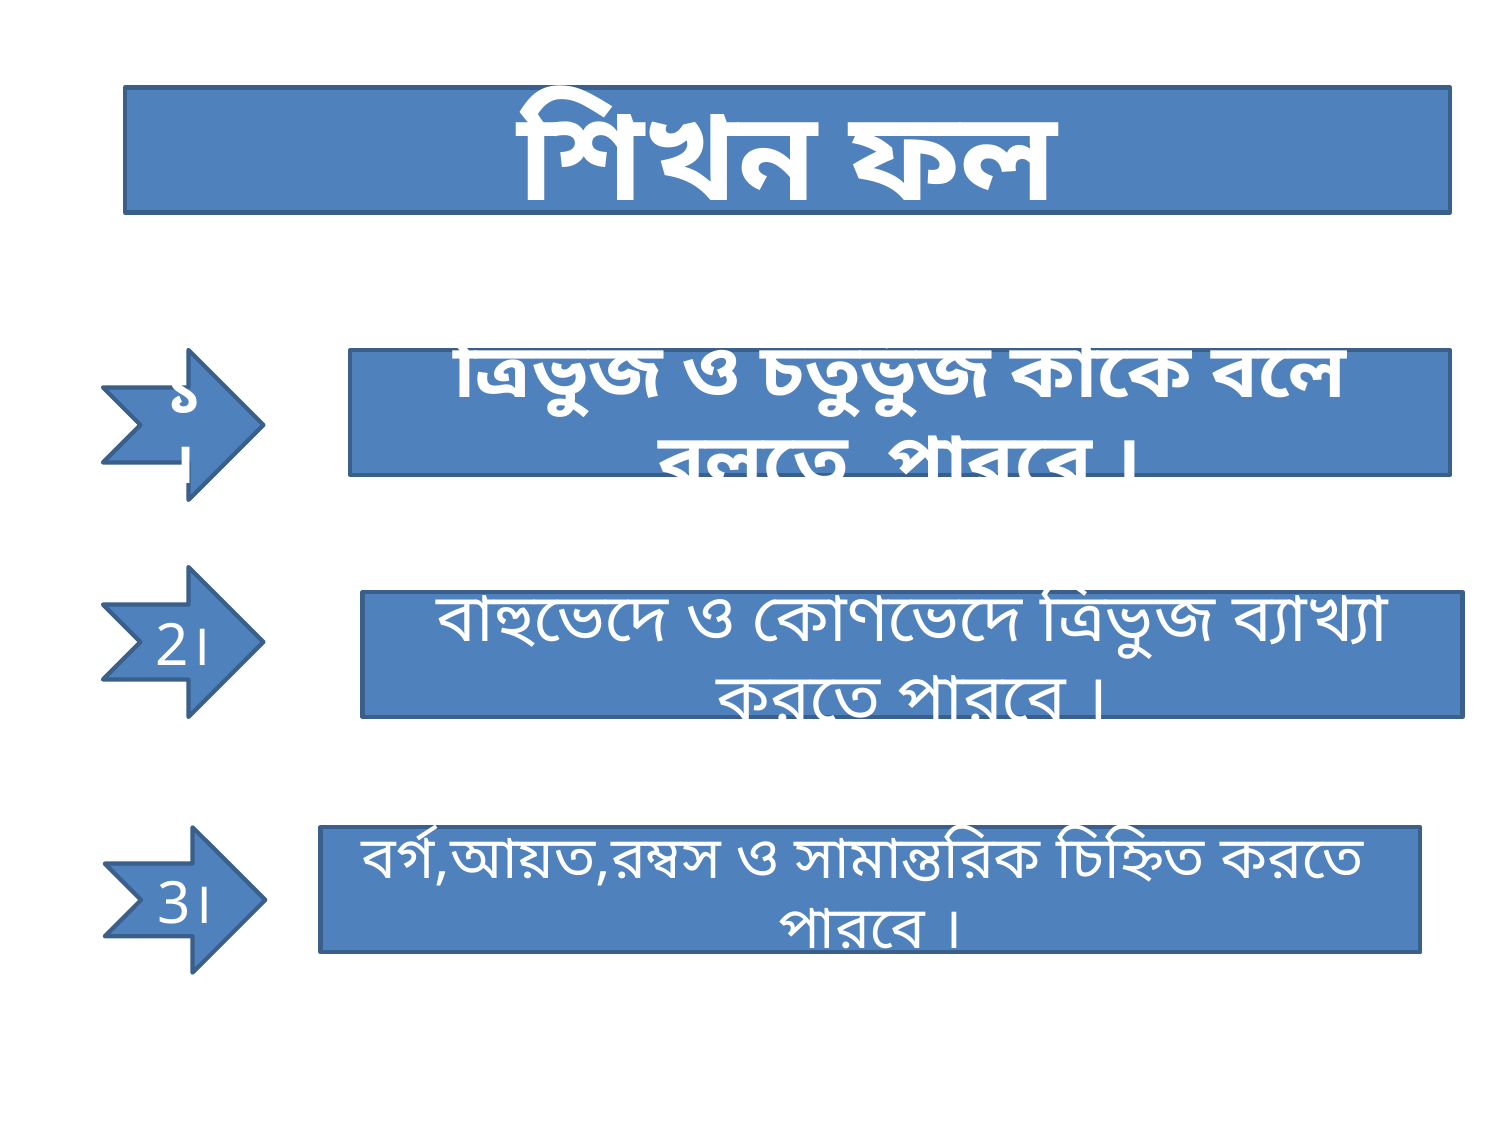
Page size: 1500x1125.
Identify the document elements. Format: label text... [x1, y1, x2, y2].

text_box বর্গ,আয়ত,রম্বস ও সামান্তরিক চিহ্নিত করতে পারবে । [318, 825, 1422, 954]
text_box ১। [100, 348, 266, 502]
text_box শিখন ফল [123, 85, 1452, 215]
text_box 3। [102, 825, 268, 975]
text_box 2। [100, 565, 266, 719]
text_box বাহুভেদে ও কোণভেদে ত্রিভুজ ব্যাখ্যা করতে পারবে । [360, 590, 1465, 719]
text_box ত্রিভুজ ও চতুর্ভুজ কাকে বলে বলতে পারবে । [348, 348, 1452, 477]
